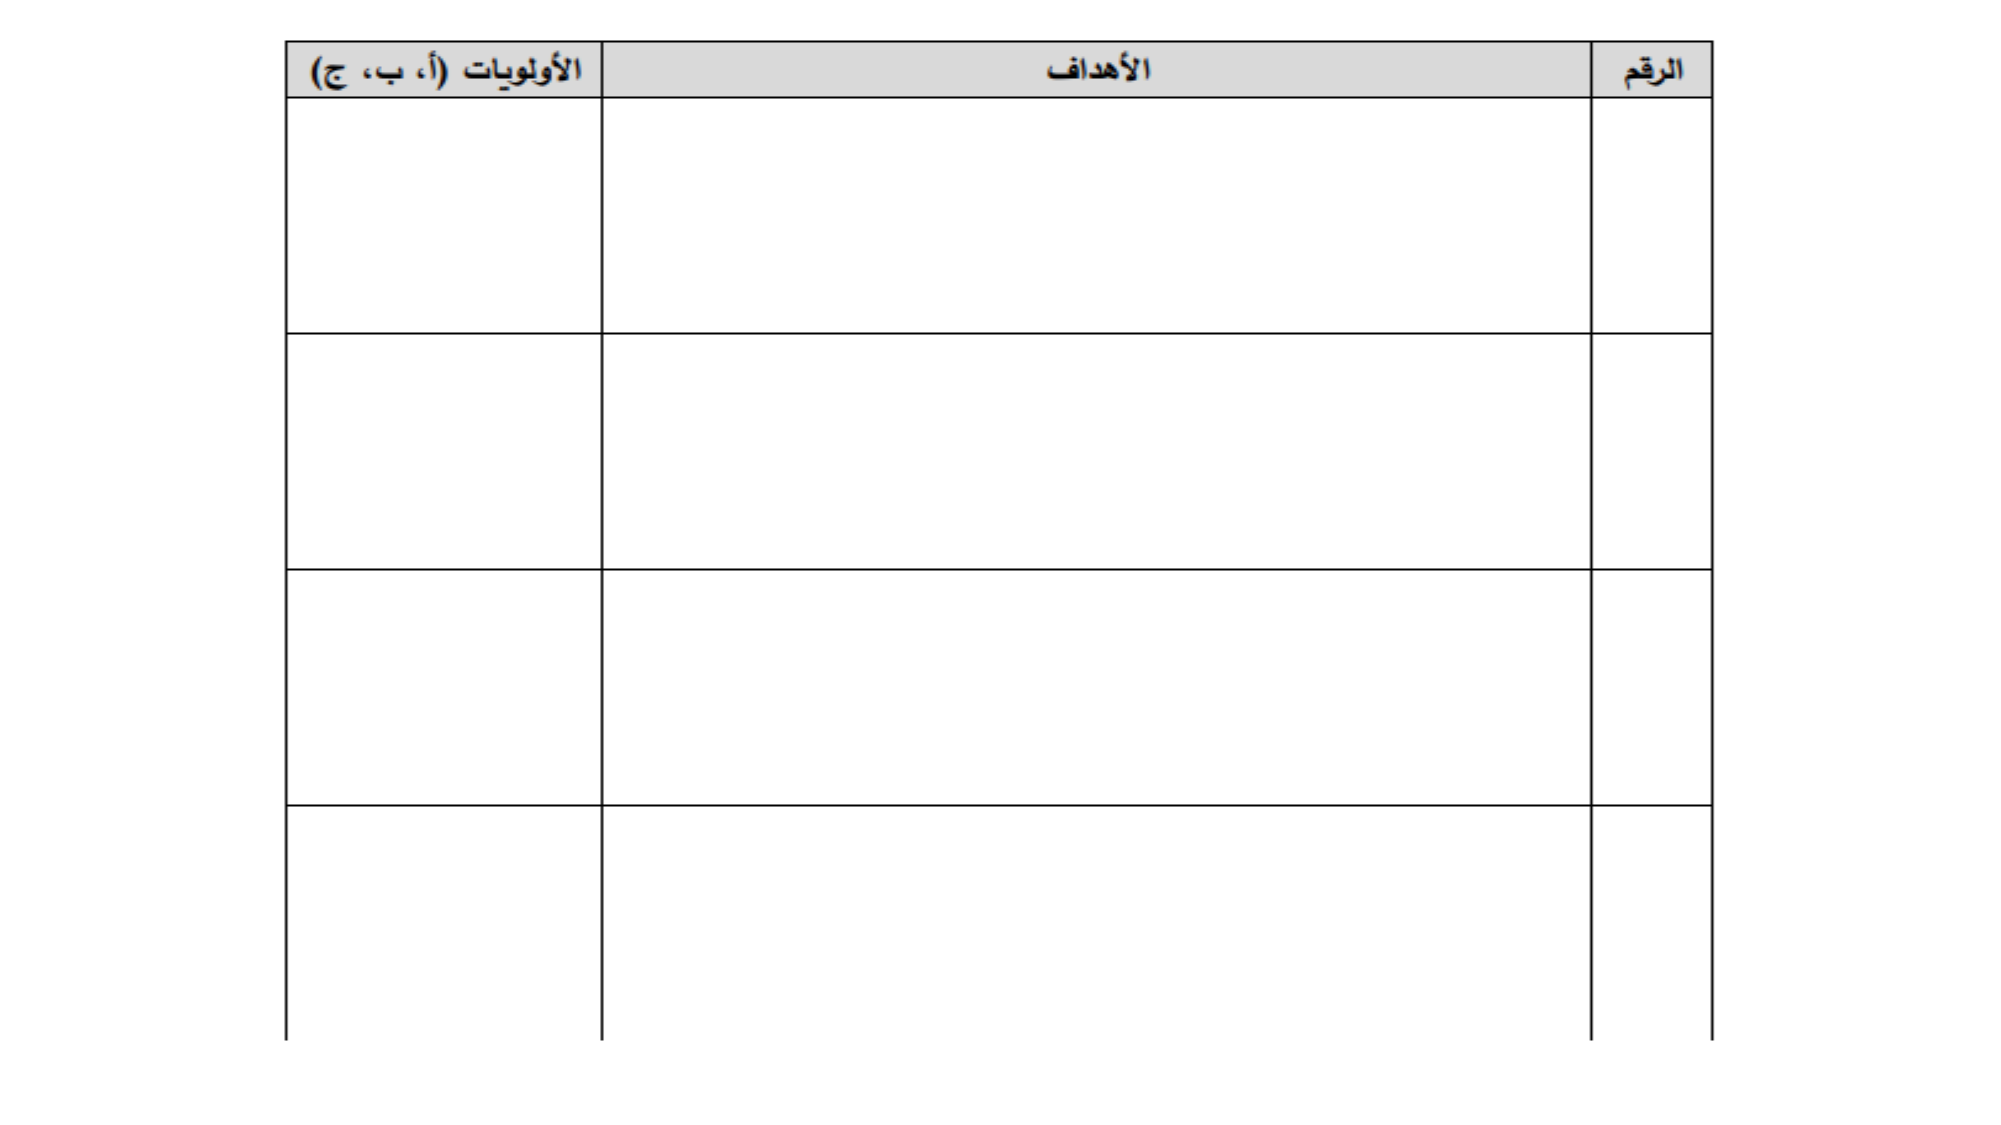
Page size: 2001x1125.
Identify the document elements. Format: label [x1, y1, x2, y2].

picture [266, 29, 1734, 1065]
